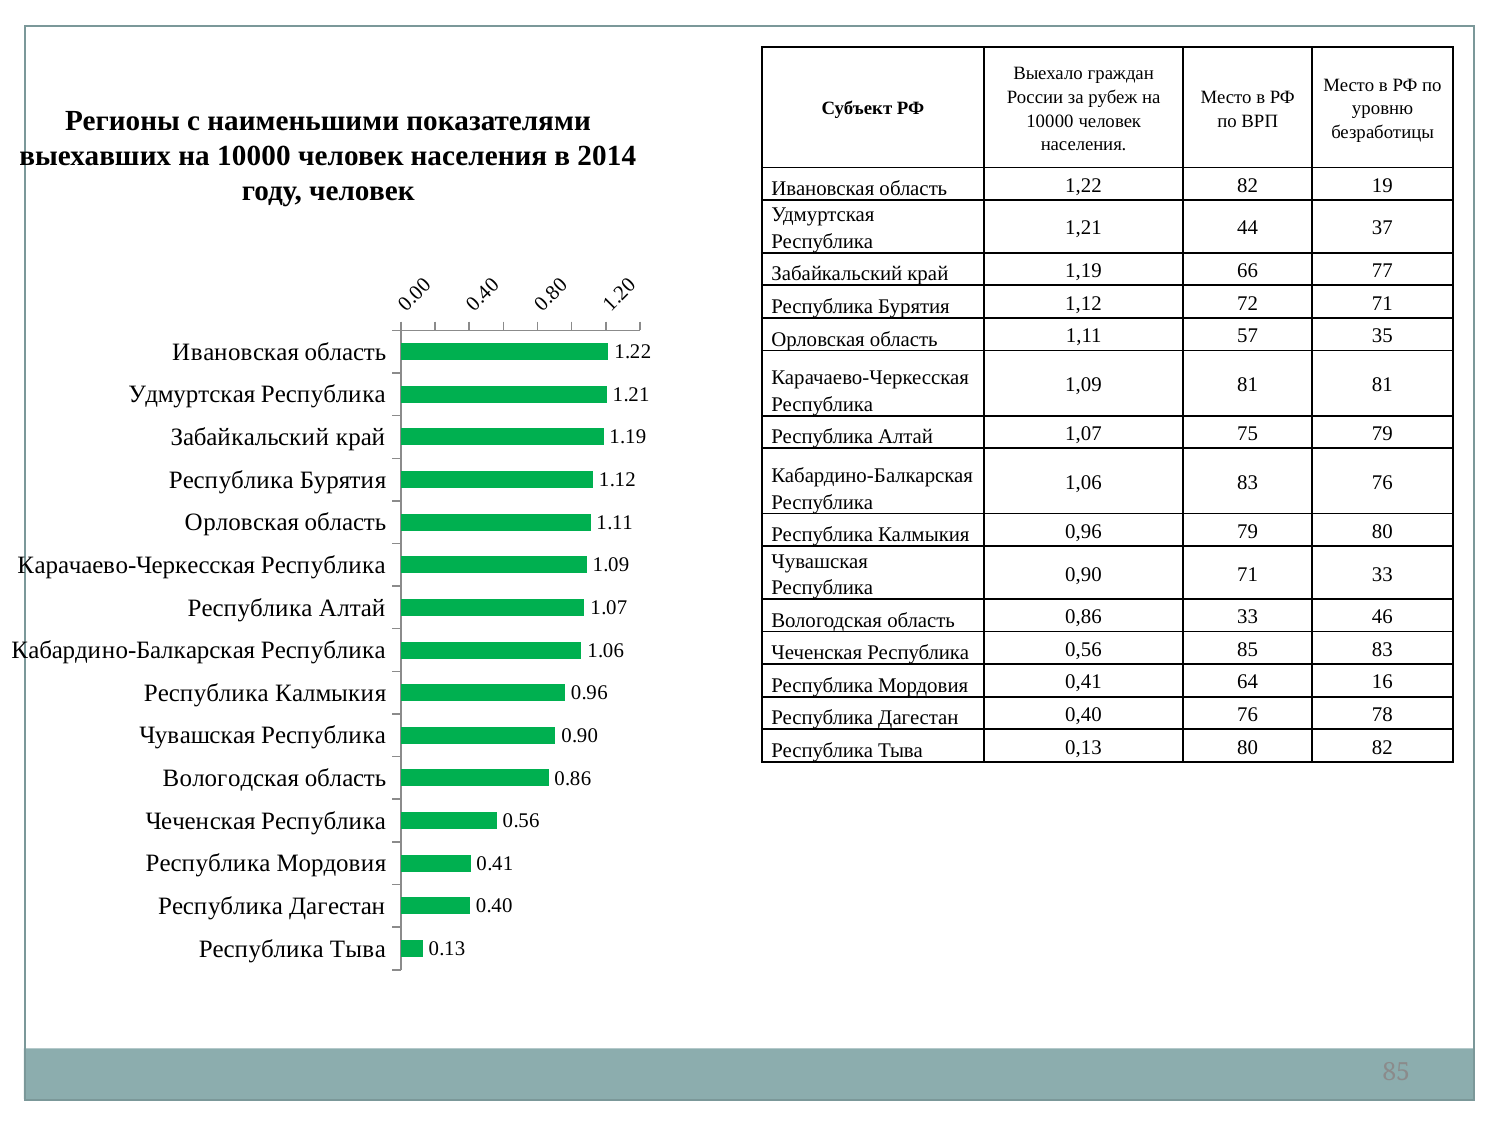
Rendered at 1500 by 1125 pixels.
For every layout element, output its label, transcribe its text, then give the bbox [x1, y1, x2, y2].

table_cell Республика Дагестан [763, 698, 983, 728]
table_cell 78 [1313, 698, 1452, 728]
table_cell 83 [1184, 449, 1311, 513]
table_cell 81 [1184, 351, 1311, 415]
table_cell Удмуртская Республика [763, 201, 983, 252]
table_cell 1,06 [985, 449, 1182, 513]
table_header Выехало граждан России за рубеж на 10000 человек населения. [985, 48, 1182, 167]
table_cell 71 [1313, 286, 1452, 317]
table_cell 57 [1184, 319, 1311, 350]
table_cell 1,22 [985, 168, 1182, 199]
table_cell Республика Тыва [763, 730, 983, 761]
table_cell Карачаево-Черкесская Республика [763, 351, 983, 415]
table_cell 1,19 [985, 254, 1182, 284]
table_cell Республика Бурятия [763, 286, 983, 317]
table_cell 71 [1184, 547, 1311, 598]
table_cell 33 [1184, 600, 1311, 631]
table_cell Республика Алтай [763, 417, 983, 447]
table_cell 1,12 [985, 286, 1182, 317]
table_cell 82 [1184, 168, 1311, 199]
table_cell 64 [1184, 665, 1311, 696]
table_cell 79 [1313, 417, 1452, 447]
table_cell Ивановская область [763, 168, 983, 199]
table_cell 0,41 [985, 665, 1182, 696]
table_cell 76 [1313, 449, 1452, 513]
table_cell 66 [1184, 254, 1311, 284]
table_cell 0,56 [985, 632, 1182, 663]
table_cell 37 [1313, 201, 1452, 252]
table_cell 35 [1313, 319, 1452, 350]
table_cell Республика Мордовия [763, 665, 983, 696]
table_cell 0,40 [985, 698, 1182, 728]
table_cell Чеченская Республика [763, 632, 983, 663]
table_cell 0,90 [985, 547, 1182, 598]
table_cell 0,96 [985, 514, 1182, 545]
table_cell 80 [1184, 730, 1311, 761]
table_cell 79 [1184, 514, 1311, 545]
table_cell 1,21 [985, 201, 1182, 252]
list Регионы с наименьшими показателями выехавших на 10000 человек населения в 2014 году, человек [0, 93, 657, 235]
table_cell 16 [1313, 665, 1452, 696]
table_cell 1,09 [985, 351, 1182, 415]
table_cell Вологодская область [763, 600, 983, 631]
table_cell 72 [1184, 286, 1311, 317]
table_cell Забайкальский край [763, 254, 983, 284]
table_header Место в РФ по ВРП [1184, 48, 1311, 167]
text_box 85 [1074, 1042, 1425, 1103]
table_cell 80 [1313, 514, 1452, 545]
table_cell 85 [1184, 632, 1311, 663]
table_cell 33 [1313, 547, 1452, 598]
table_header Место в РФ по уровню безработицы [1313, 48, 1452, 167]
table_cell 82 [1313, 730, 1452, 761]
table_cell 0,86 [985, 600, 1182, 631]
table_cell Орловская область [763, 319, 983, 350]
table_header Субъект РФ [763, 48, 983, 167]
table_cell 1,07 [985, 417, 1182, 447]
chart [0, 257, 692, 985]
table_cell 83 [1313, 632, 1452, 663]
table_cell Чувашская Республика [763, 547, 983, 598]
table_cell 0,13 [985, 730, 1182, 761]
table_cell 1,11 [985, 319, 1182, 350]
table_cell 81 [1313, 351, 1452, 415]
table_cell 46 [1313, 600, 1452, 631]
table_cell 75 [1184, 417, 1311, 447]
table_cell 76 [1184, 698, 1311, 728]
table_cell Республика Калмыкия [763, 514, 983, 545]
table_cell 44 [1184, 201, 1311, 252]
table_cell Кабардино-Балкарская Республика [763, 449, 983, 513]
table_cell 19 [1313, 168, 1452, 199]
table_cell 77 [1313, 254, 1452, 284]
